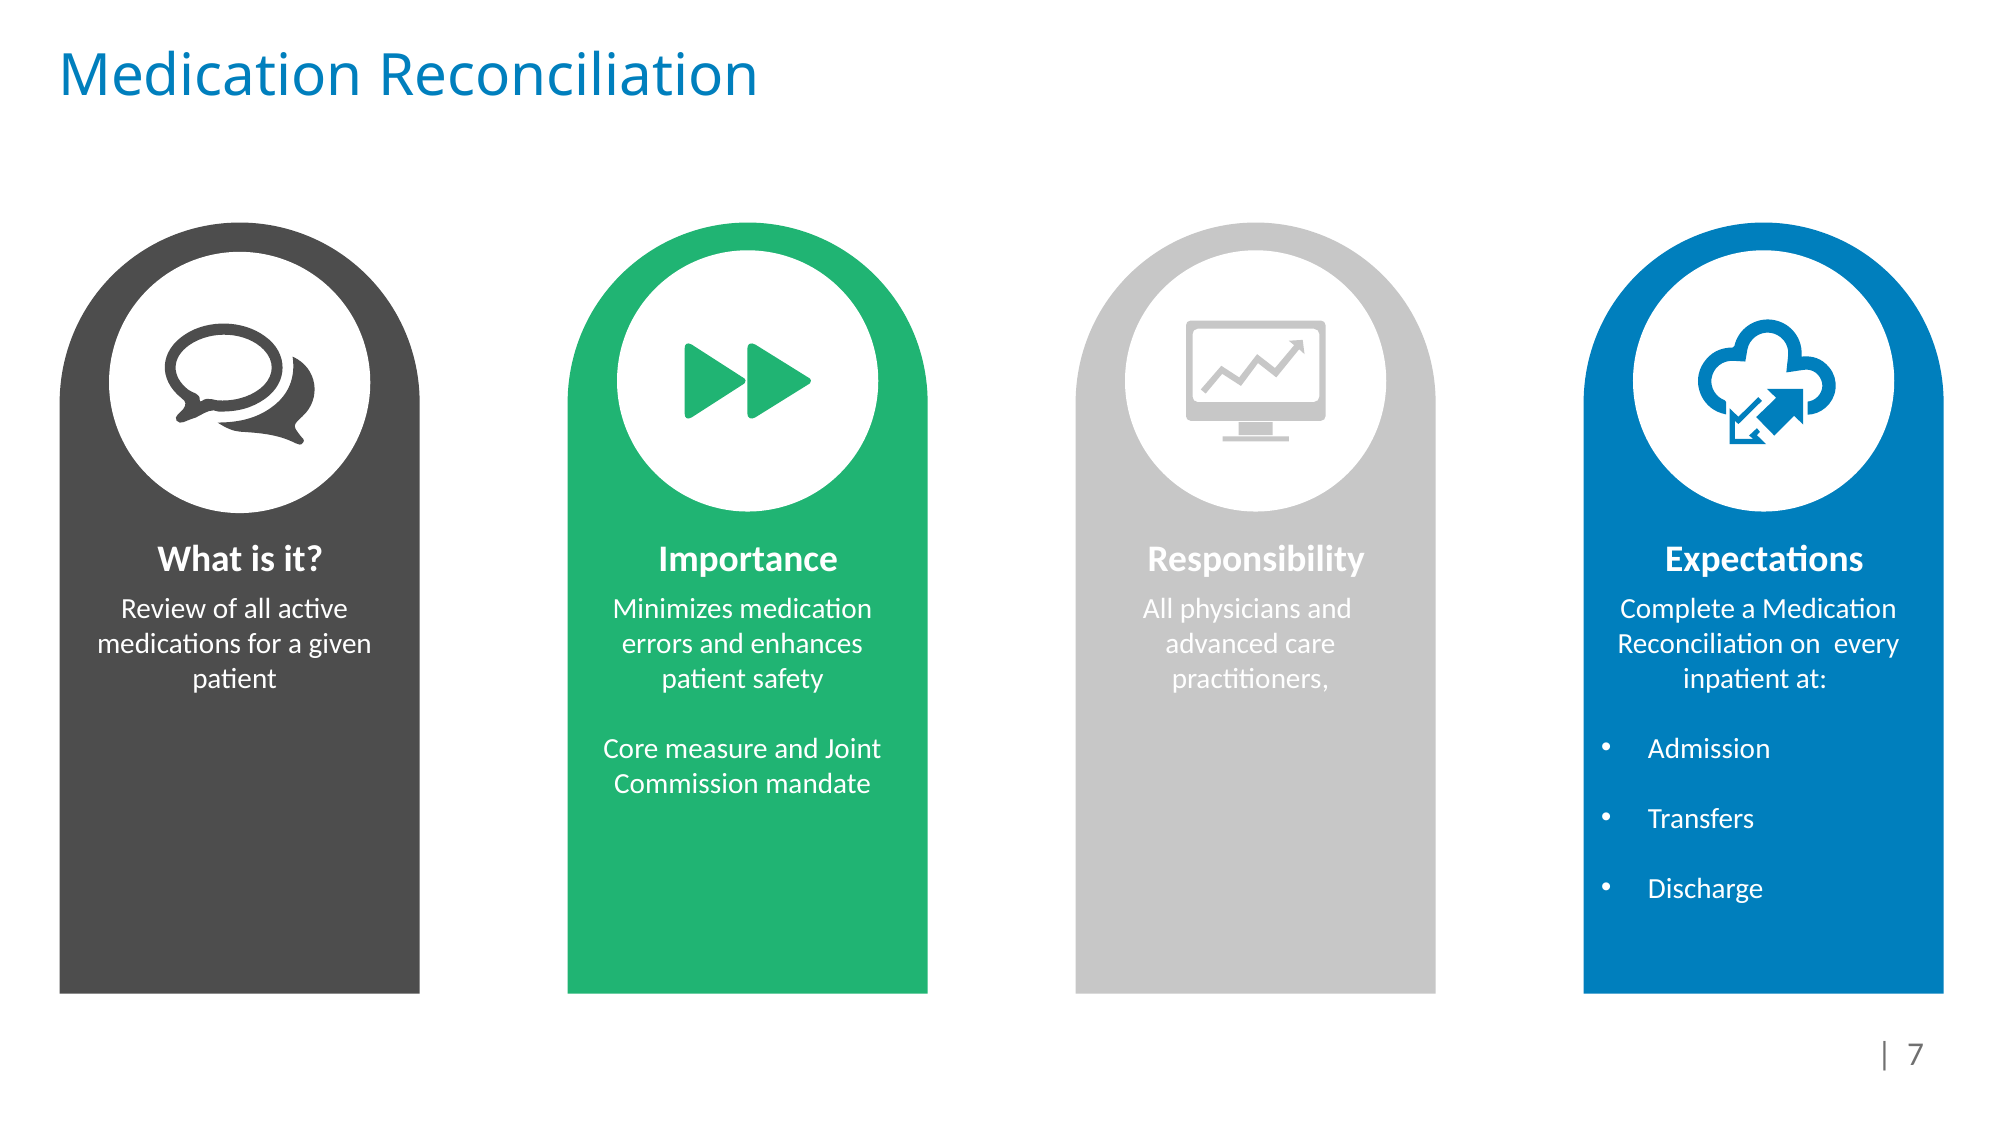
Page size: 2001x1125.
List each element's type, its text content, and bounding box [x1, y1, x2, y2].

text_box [1075, 222, 1436, 994]
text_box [59, 222, 420, 994]
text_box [567, 222, 928, 994]
slide_number | 7 [1876, 1015, 1955, 1088]
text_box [1583, 222, 1944, 994]
title Medication Reconciliation [43, 37, 1956, 182]
